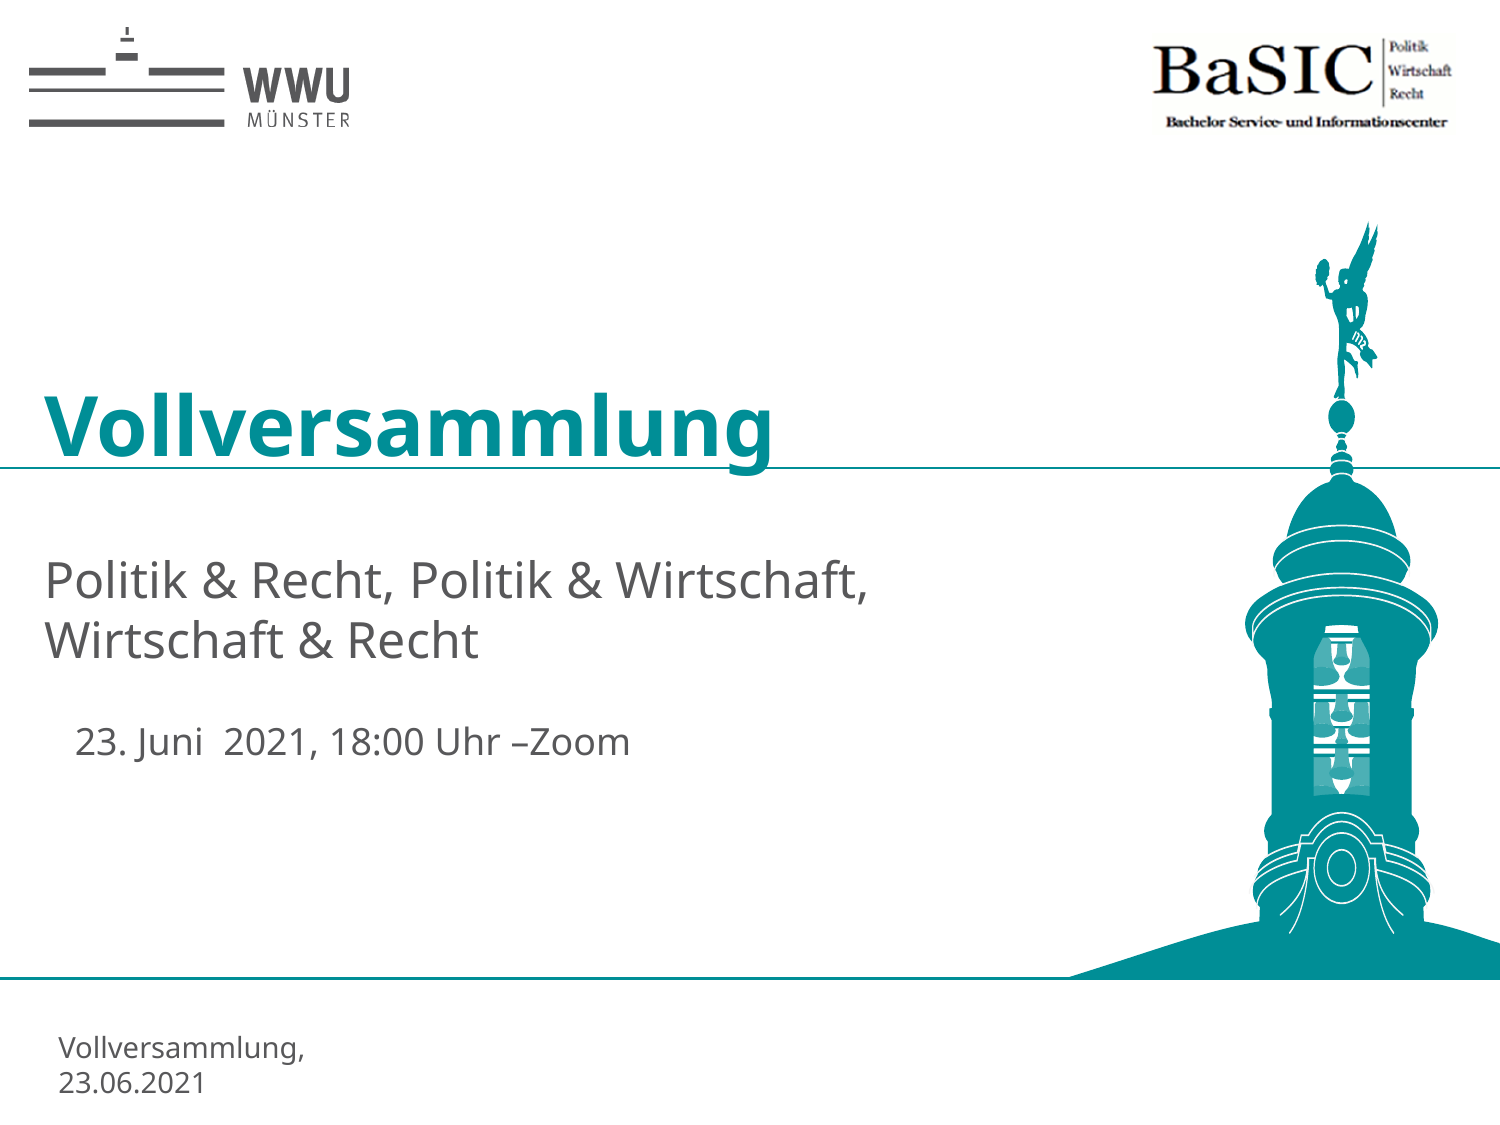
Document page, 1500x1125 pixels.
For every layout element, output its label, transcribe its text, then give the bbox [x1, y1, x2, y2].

title Vollversammlung Politik & Recht, Politik & Wirtschaft, Wirtschaft & Recht [44, 469, 1046, 870]
picture [1152, 33, 1456, 135]
subtitle 23. Juni 2021, 18:00 Uhr –Zoom [44, 717, 632, 772]
picture [29, 27, 349, 127]
title Vollversammlung Politik & Recht, Politik & Wirtschaft, Wirtschaft & Recht [44, 373, 1046, 467]
